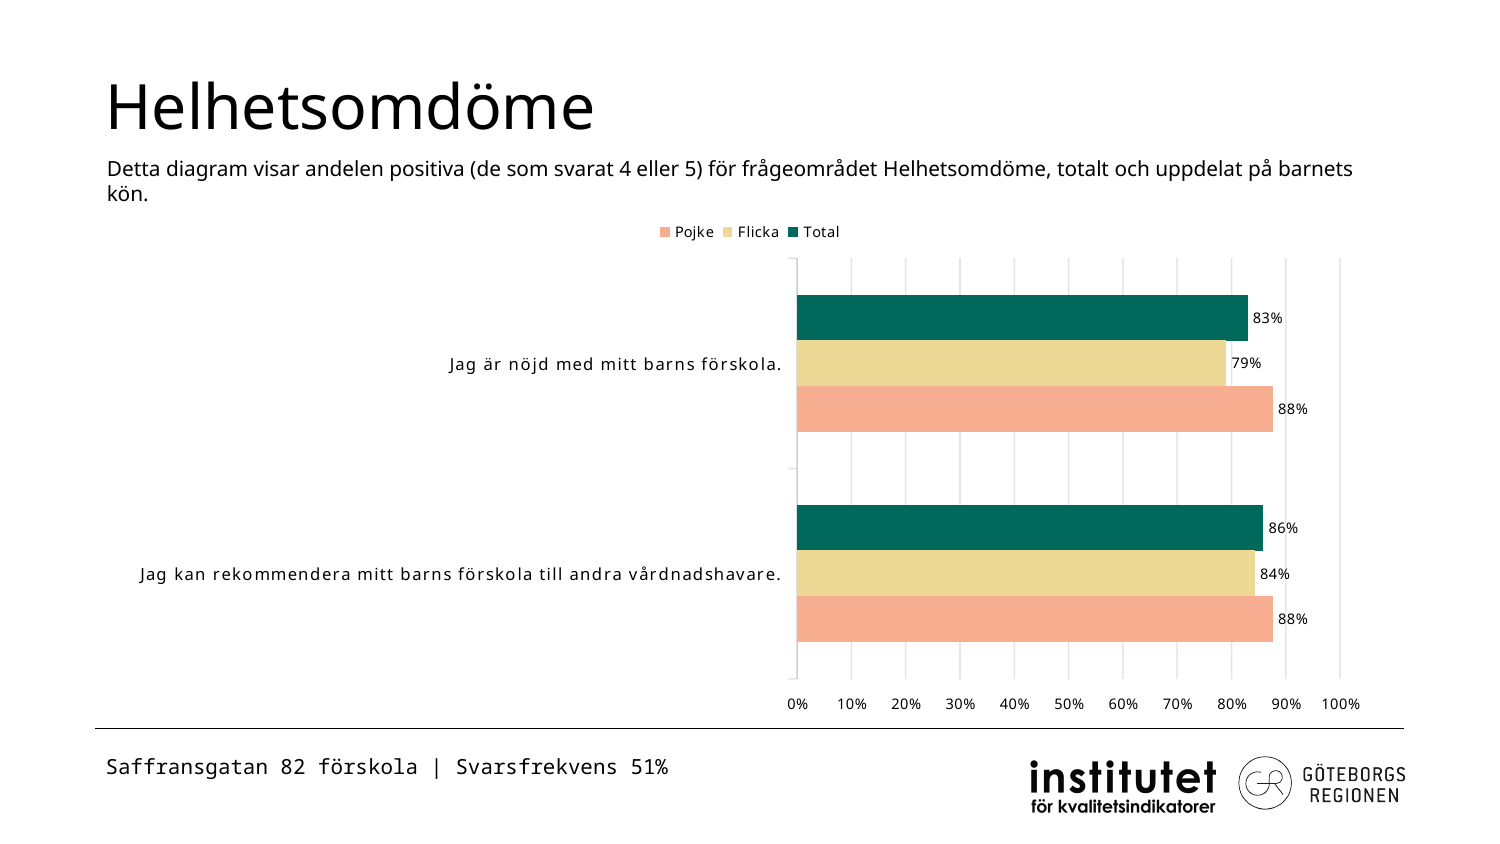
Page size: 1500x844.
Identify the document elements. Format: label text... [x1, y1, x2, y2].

text_box Saffransgatan 82 förskola | Svarsfrekvens 51% [90, 746, 986, 787]
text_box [118, 667, 1382, 753]
text_box Detta diagram visar andelen positiva (de som svarat 4 eller 5) för frågeområdet Helhetsomdöme, totalt och uppdelat på barnets kön. [92, 148, 1409, 213]
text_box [114, 204, 1385, 725]
title Helhetsomdöme [90, 59, 1412, 149]
picture [1029, 753, 1218, 818]
